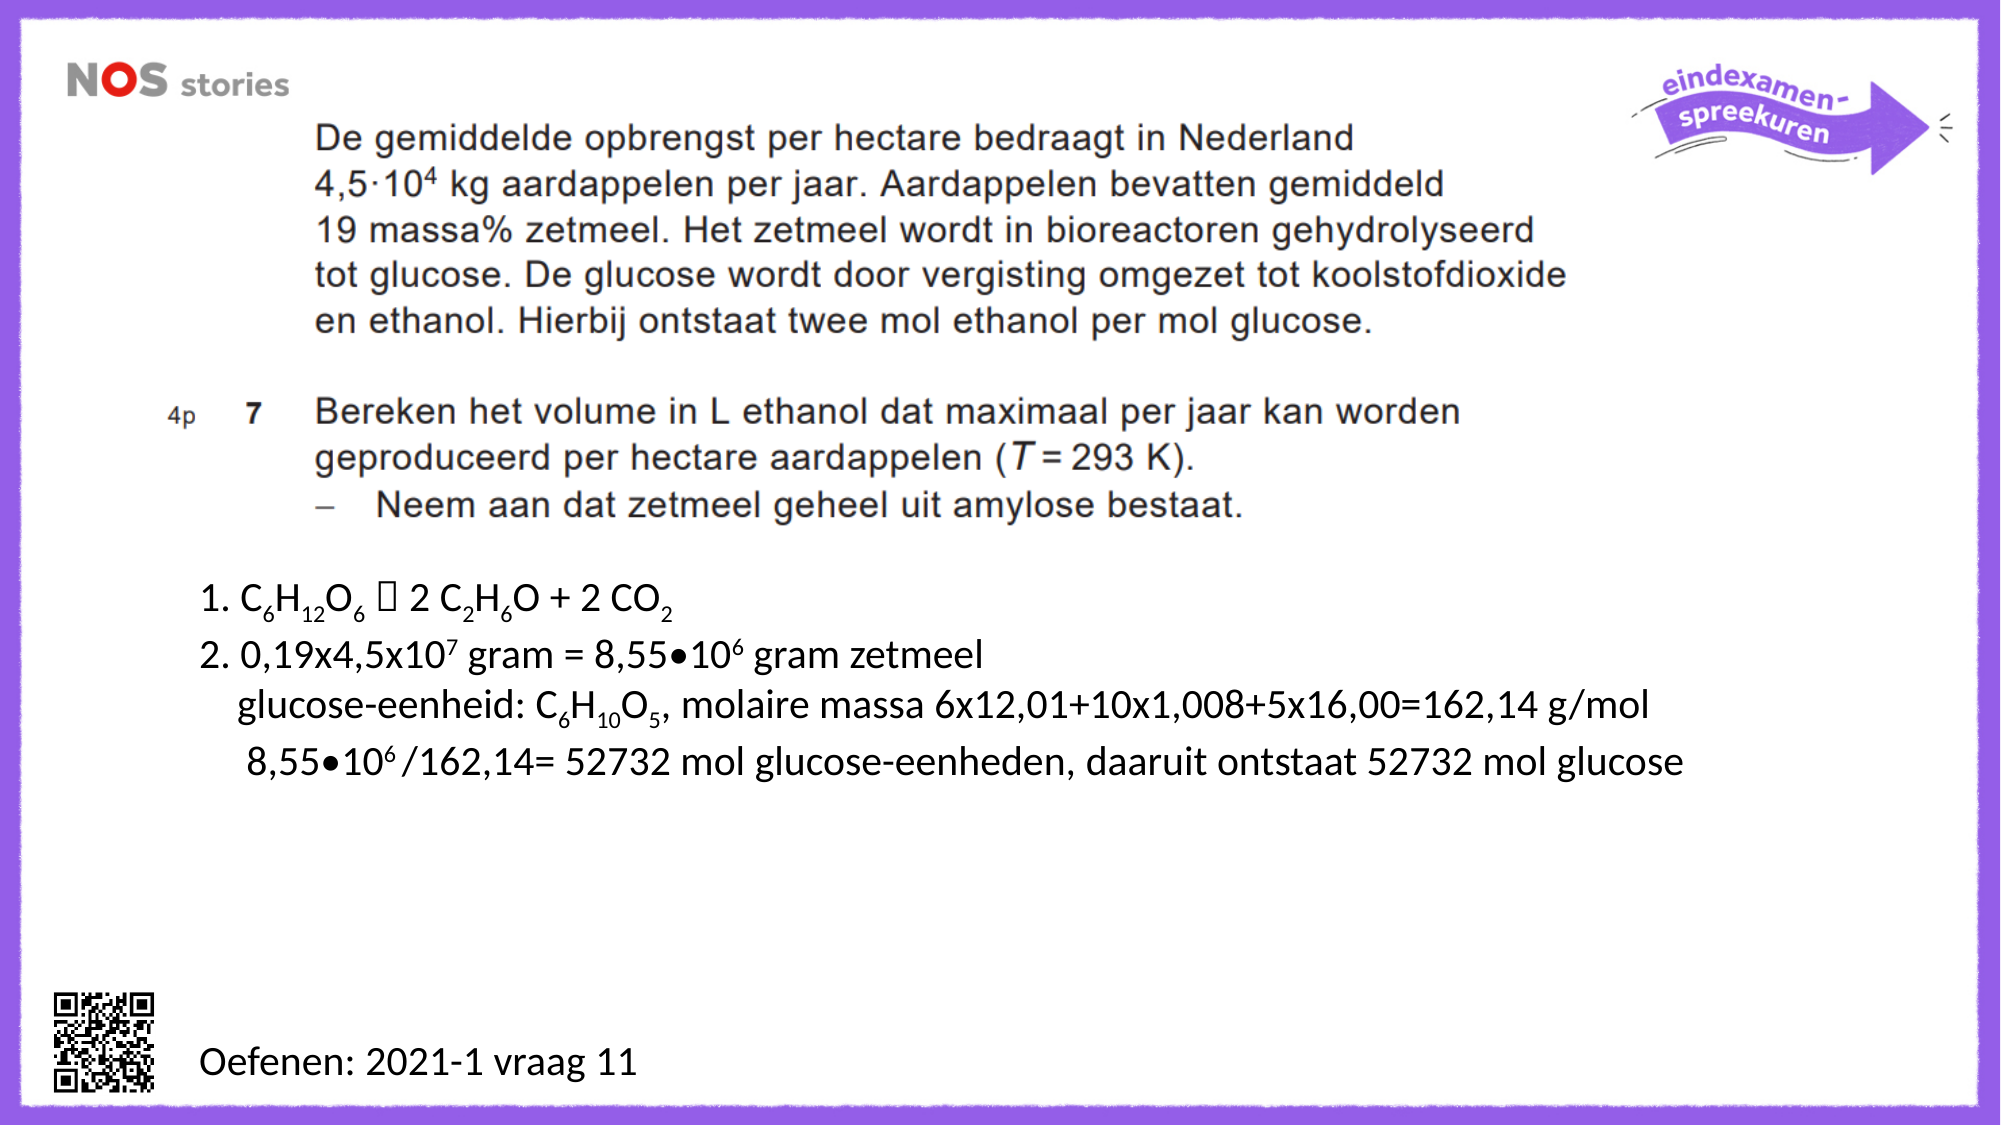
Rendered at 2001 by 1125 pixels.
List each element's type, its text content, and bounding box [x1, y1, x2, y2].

text_box 1. C6H12O6  2 C2H6O + 2 CO2 2. 0,19x4,5x107 gram = 8,55•106 gram zetmeel glucose-eenheid: C6H10O5, molaire massa 6x12,01+10x1,008+5x16,00=162,14 g/mol 8,55•106 /162,14= 52732 mol glucose-eenheden, daaruit ontstaat 52732 mol glucose Oefenen: 2021-1 vraag 11 [184, 562, 1885, 1125]
picture [0, 0, 2001, 1125]
